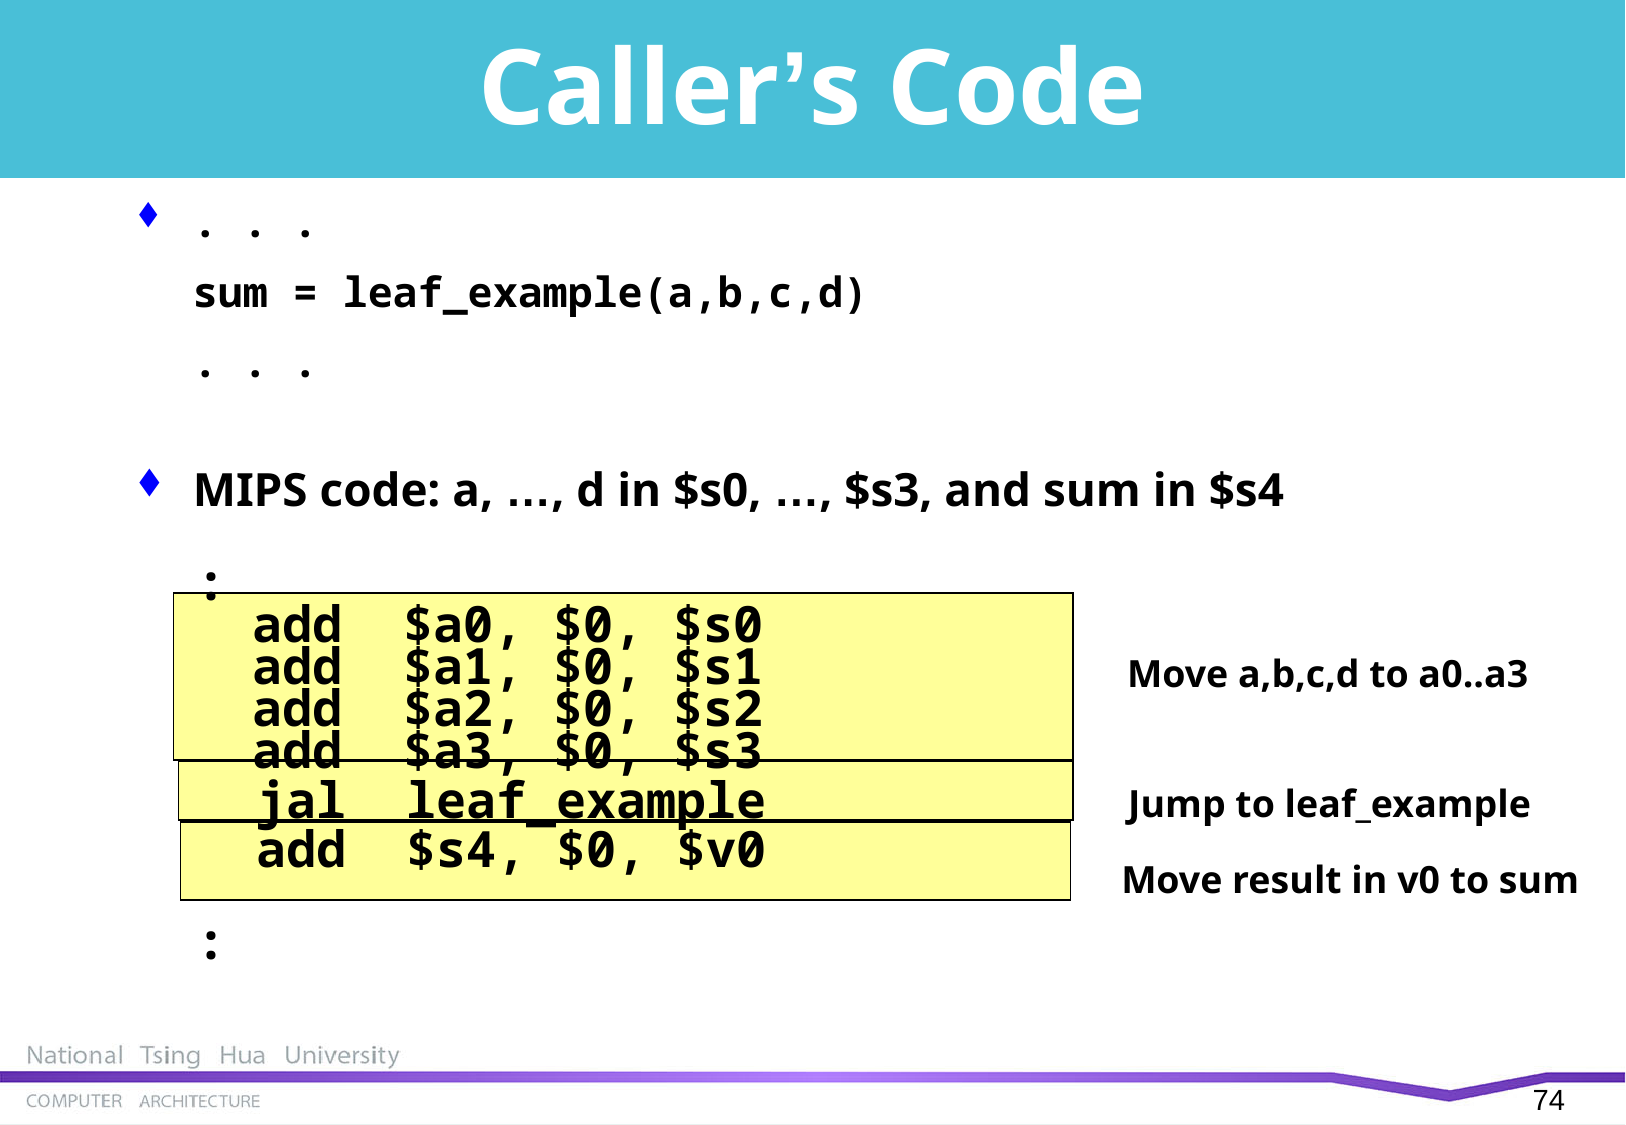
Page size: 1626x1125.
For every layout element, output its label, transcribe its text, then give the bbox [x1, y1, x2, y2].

list . . . sum = leaf_example(a,b,c,d) . . . MIPS code: a, …, d in $s0, …, $s3, and sum in $s4 : add $a0, $0, $s0 add $a1, $0, $s1 add $a2, $0, $s2 add $a3, $0, $s3 jal leaf_example add $s4, $0, $v0 : [121, 202, 1504, 1036]
picture [0, 0, 1626, 1125]
text_box Jump to leaf_example [1504, 772, 1547, 833]
text_box Move a,b,c,d to a0..a3 [1504, 642, 1544, 703]
title Caller’s Code [121, 19, 1504, 167]
text_box Move result in v0 to sum [1504, 848, 1595, 909]
slide_number 73 [1241, 1060, 1581, 1125]
